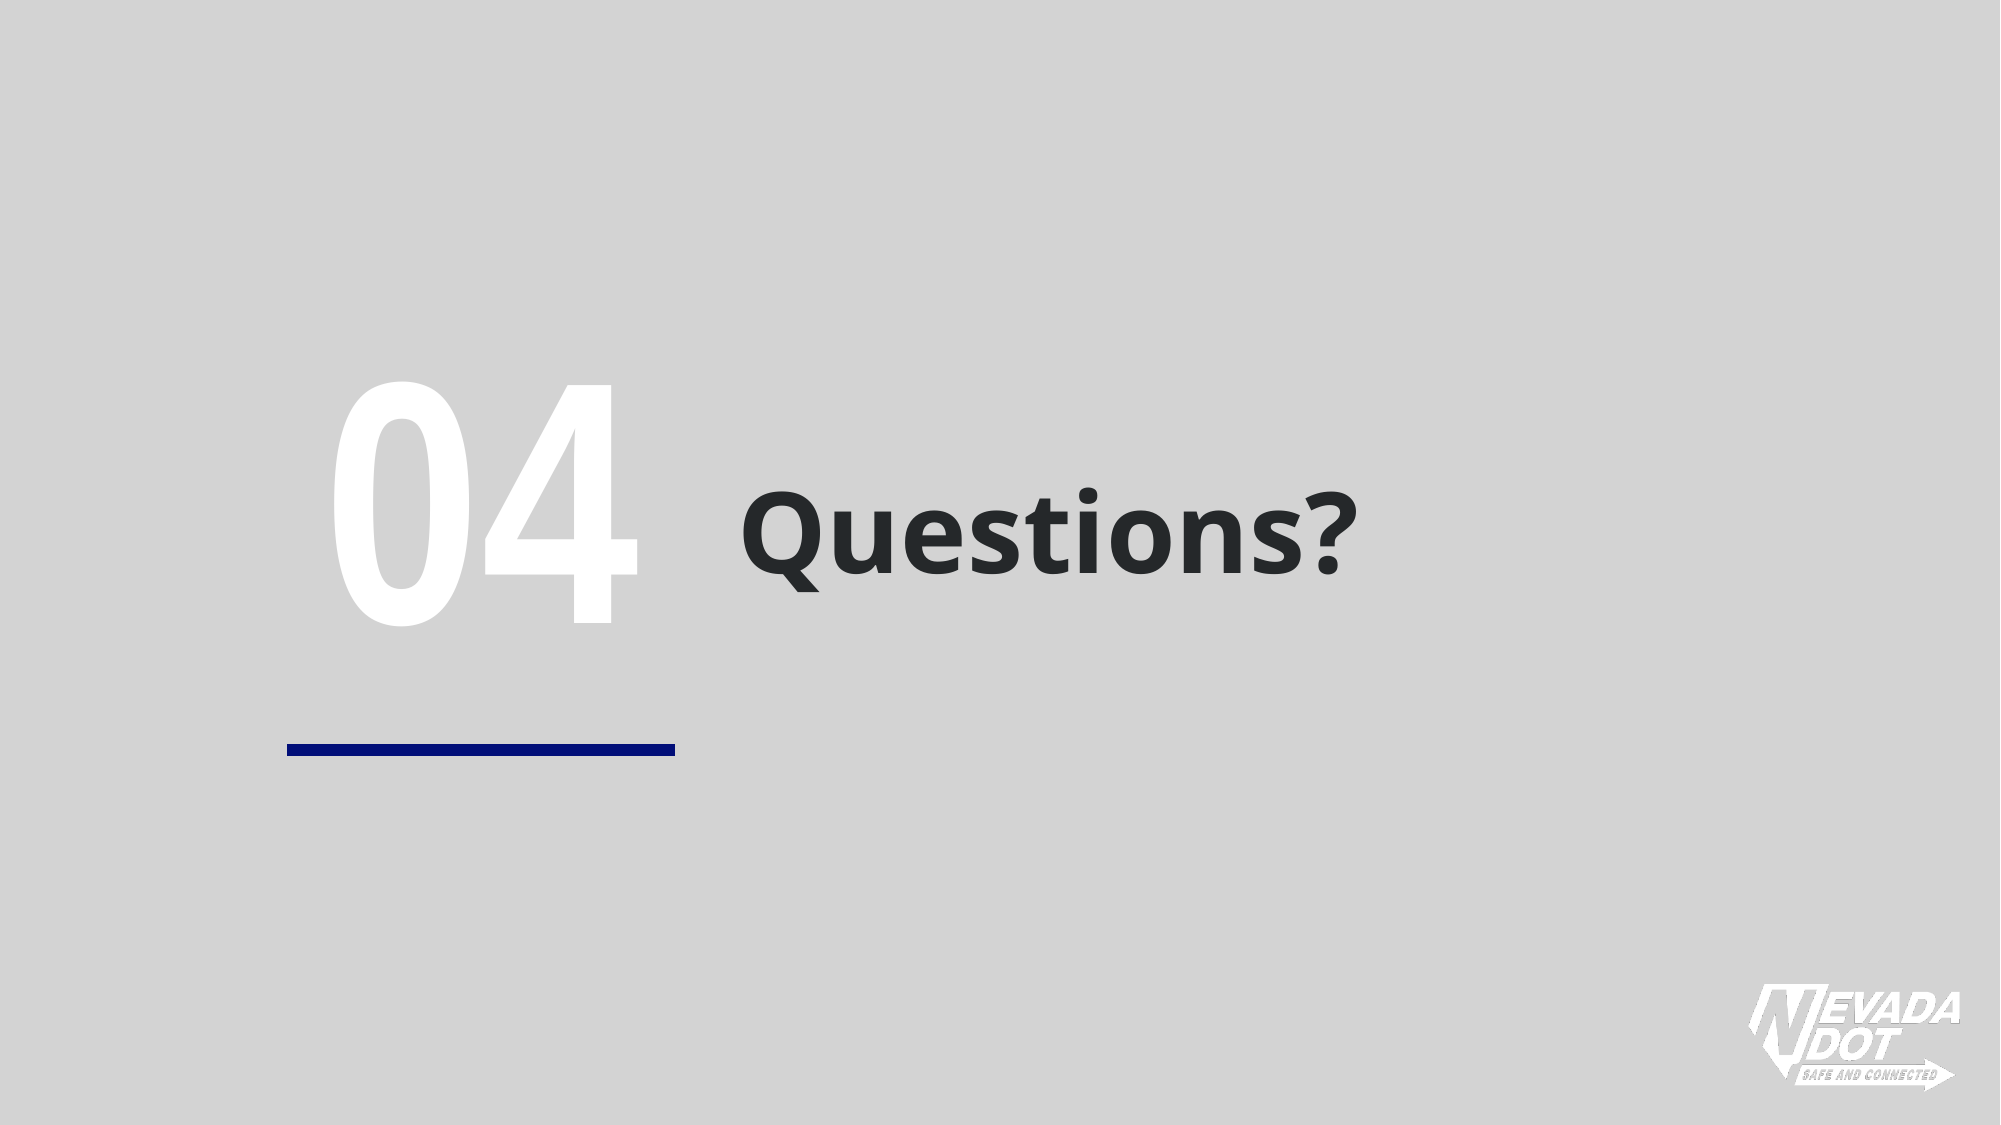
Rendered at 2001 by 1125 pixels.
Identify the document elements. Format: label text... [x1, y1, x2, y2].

list 04 [287, 324, 675, 750]
list Questions? [737, 387, 1900, 688]
picture [1743, 980, 1964, 1095]
